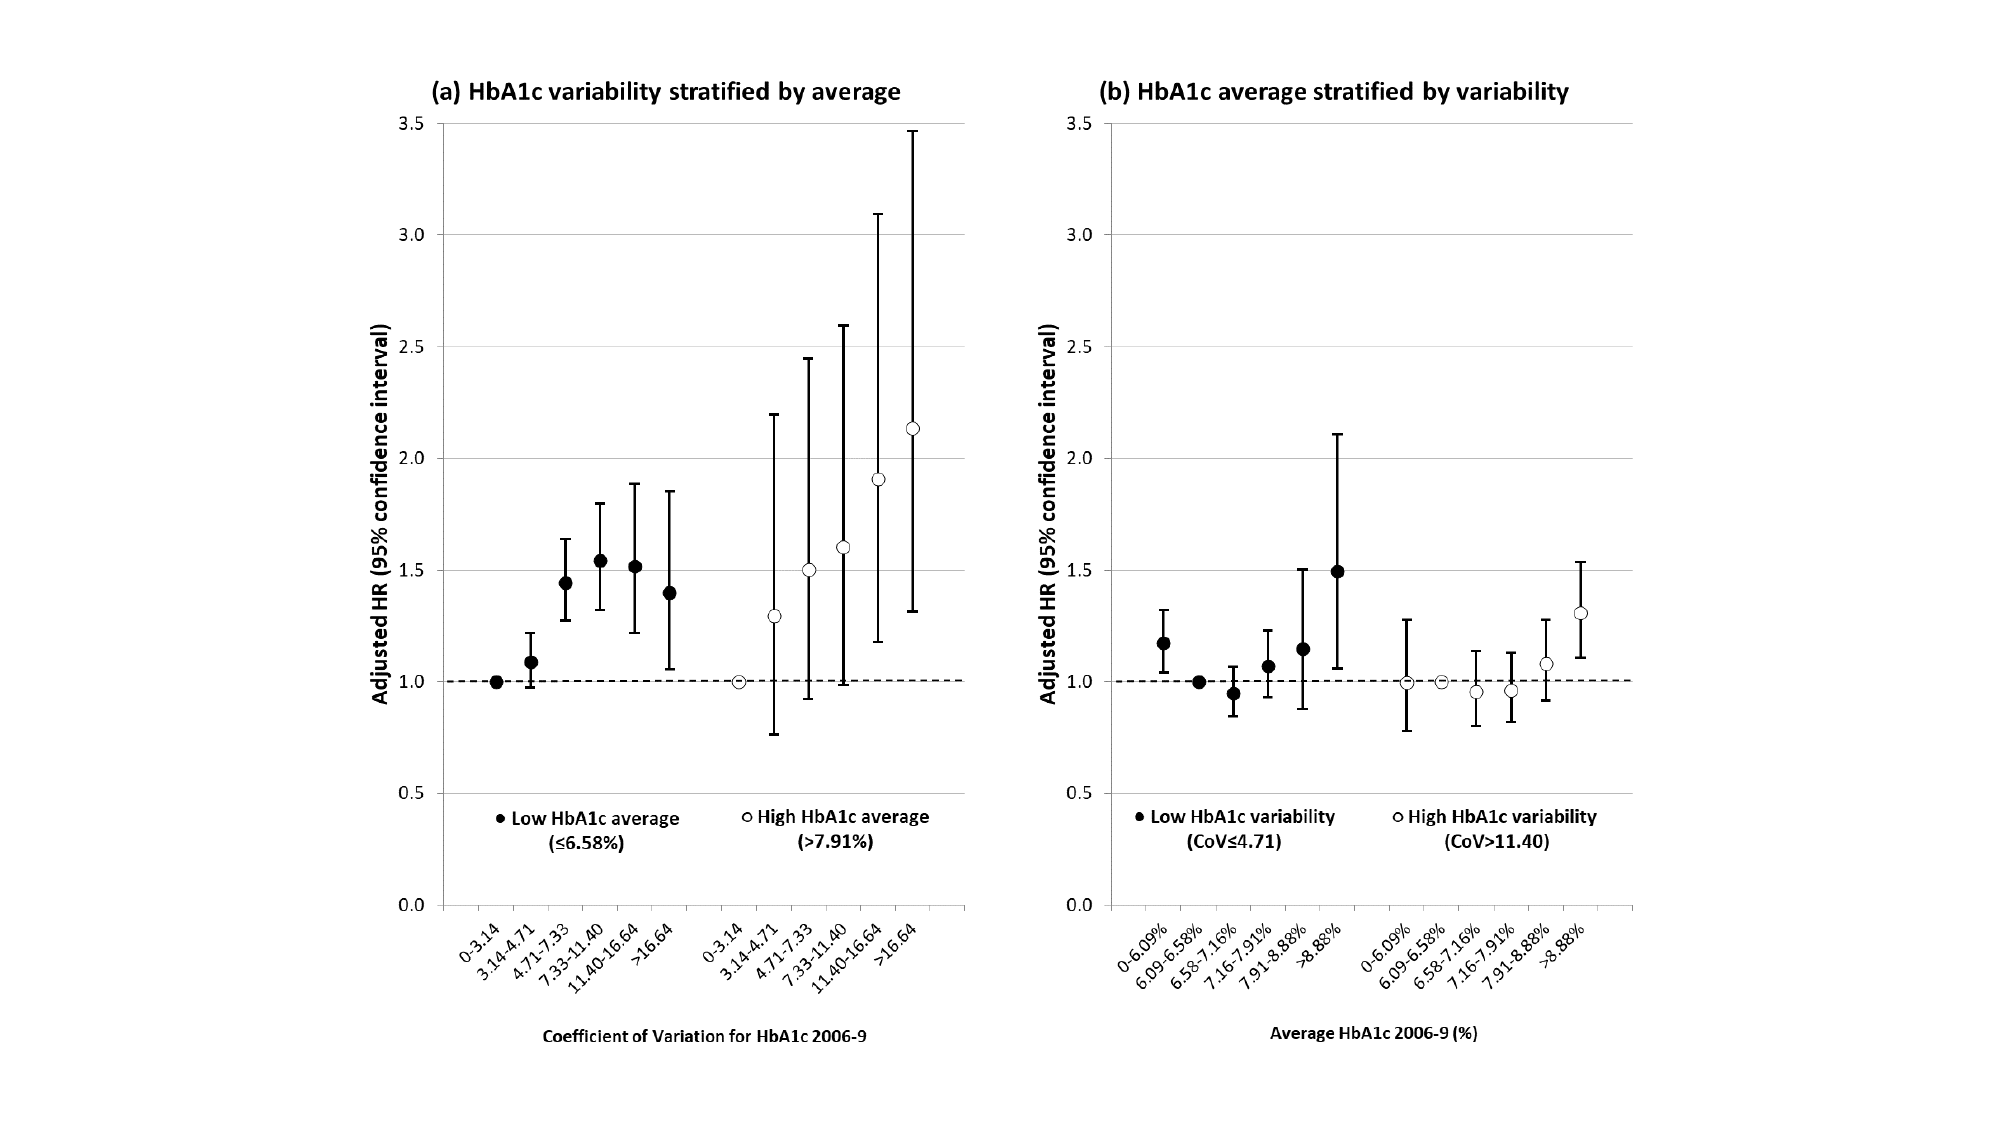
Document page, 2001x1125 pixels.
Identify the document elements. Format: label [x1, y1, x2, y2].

picture [1023, 60, 1645, 1065]
picture [355, 60, 977, 1065]
